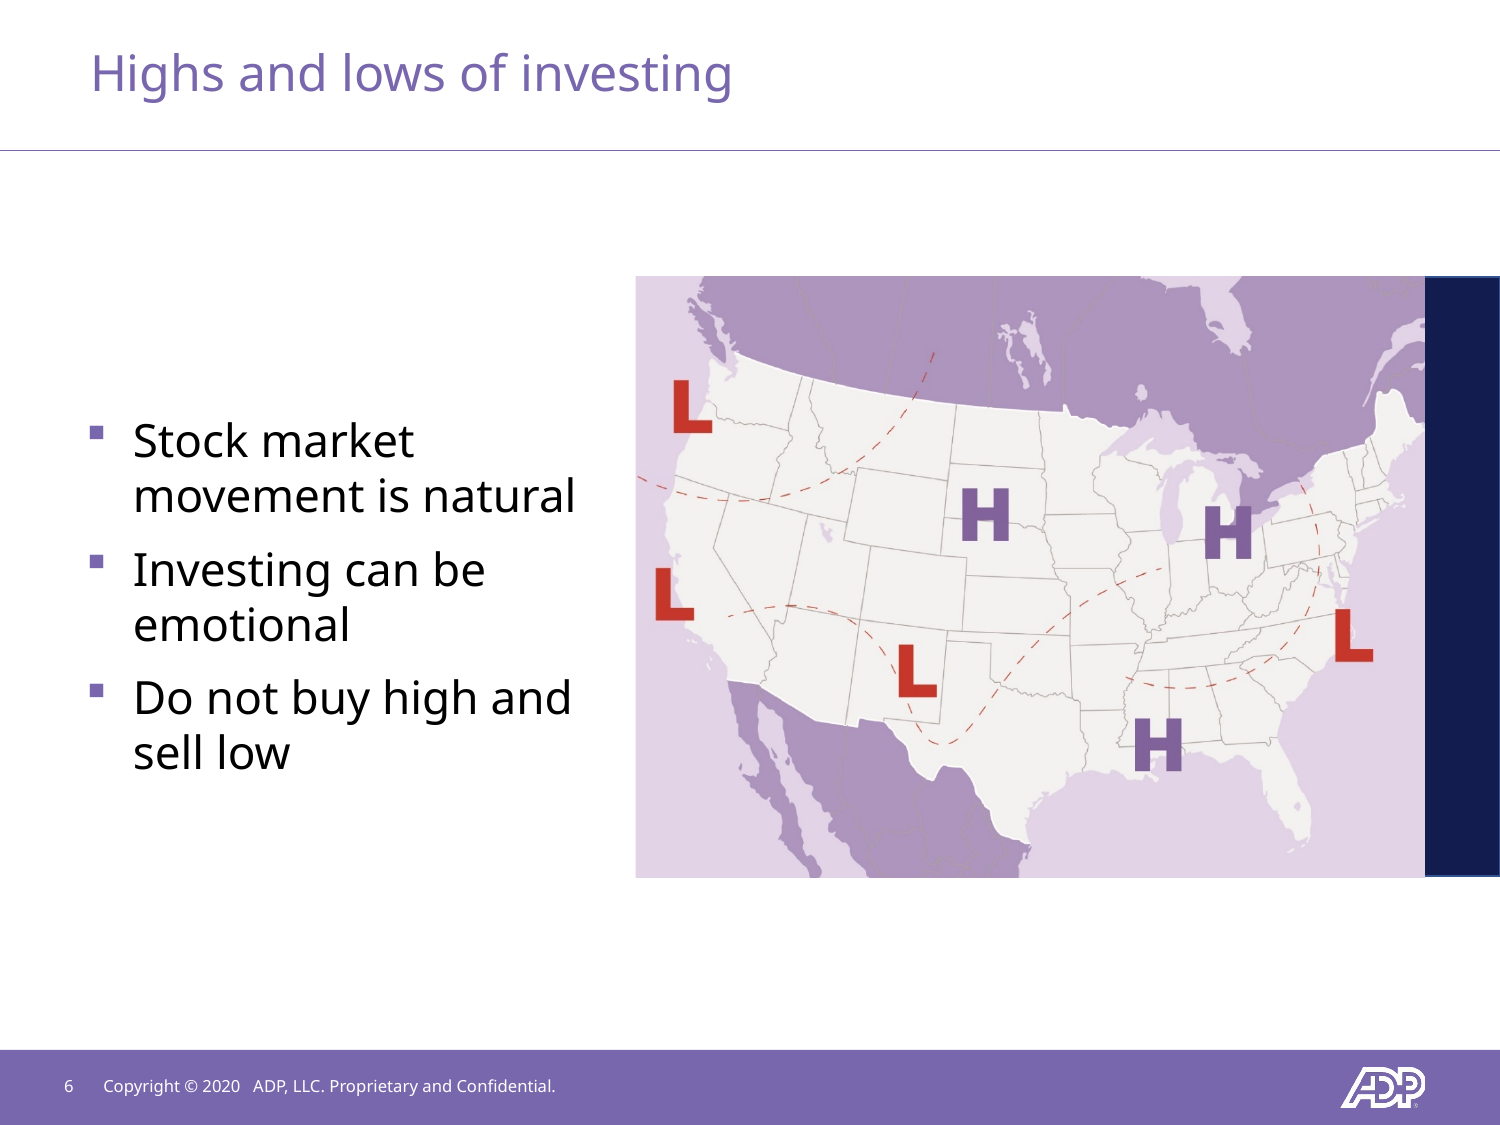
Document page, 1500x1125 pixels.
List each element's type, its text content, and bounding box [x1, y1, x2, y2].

picture [635, 276, 1425, 878]
text_box Stock market movement is natural Investing can be emotional Do not buy high and sell low [86, 411, 613, 812]
title Highs and lows of investing [75, 0, 1425, 150]
text_box [1425, 276, 1500, 877]
